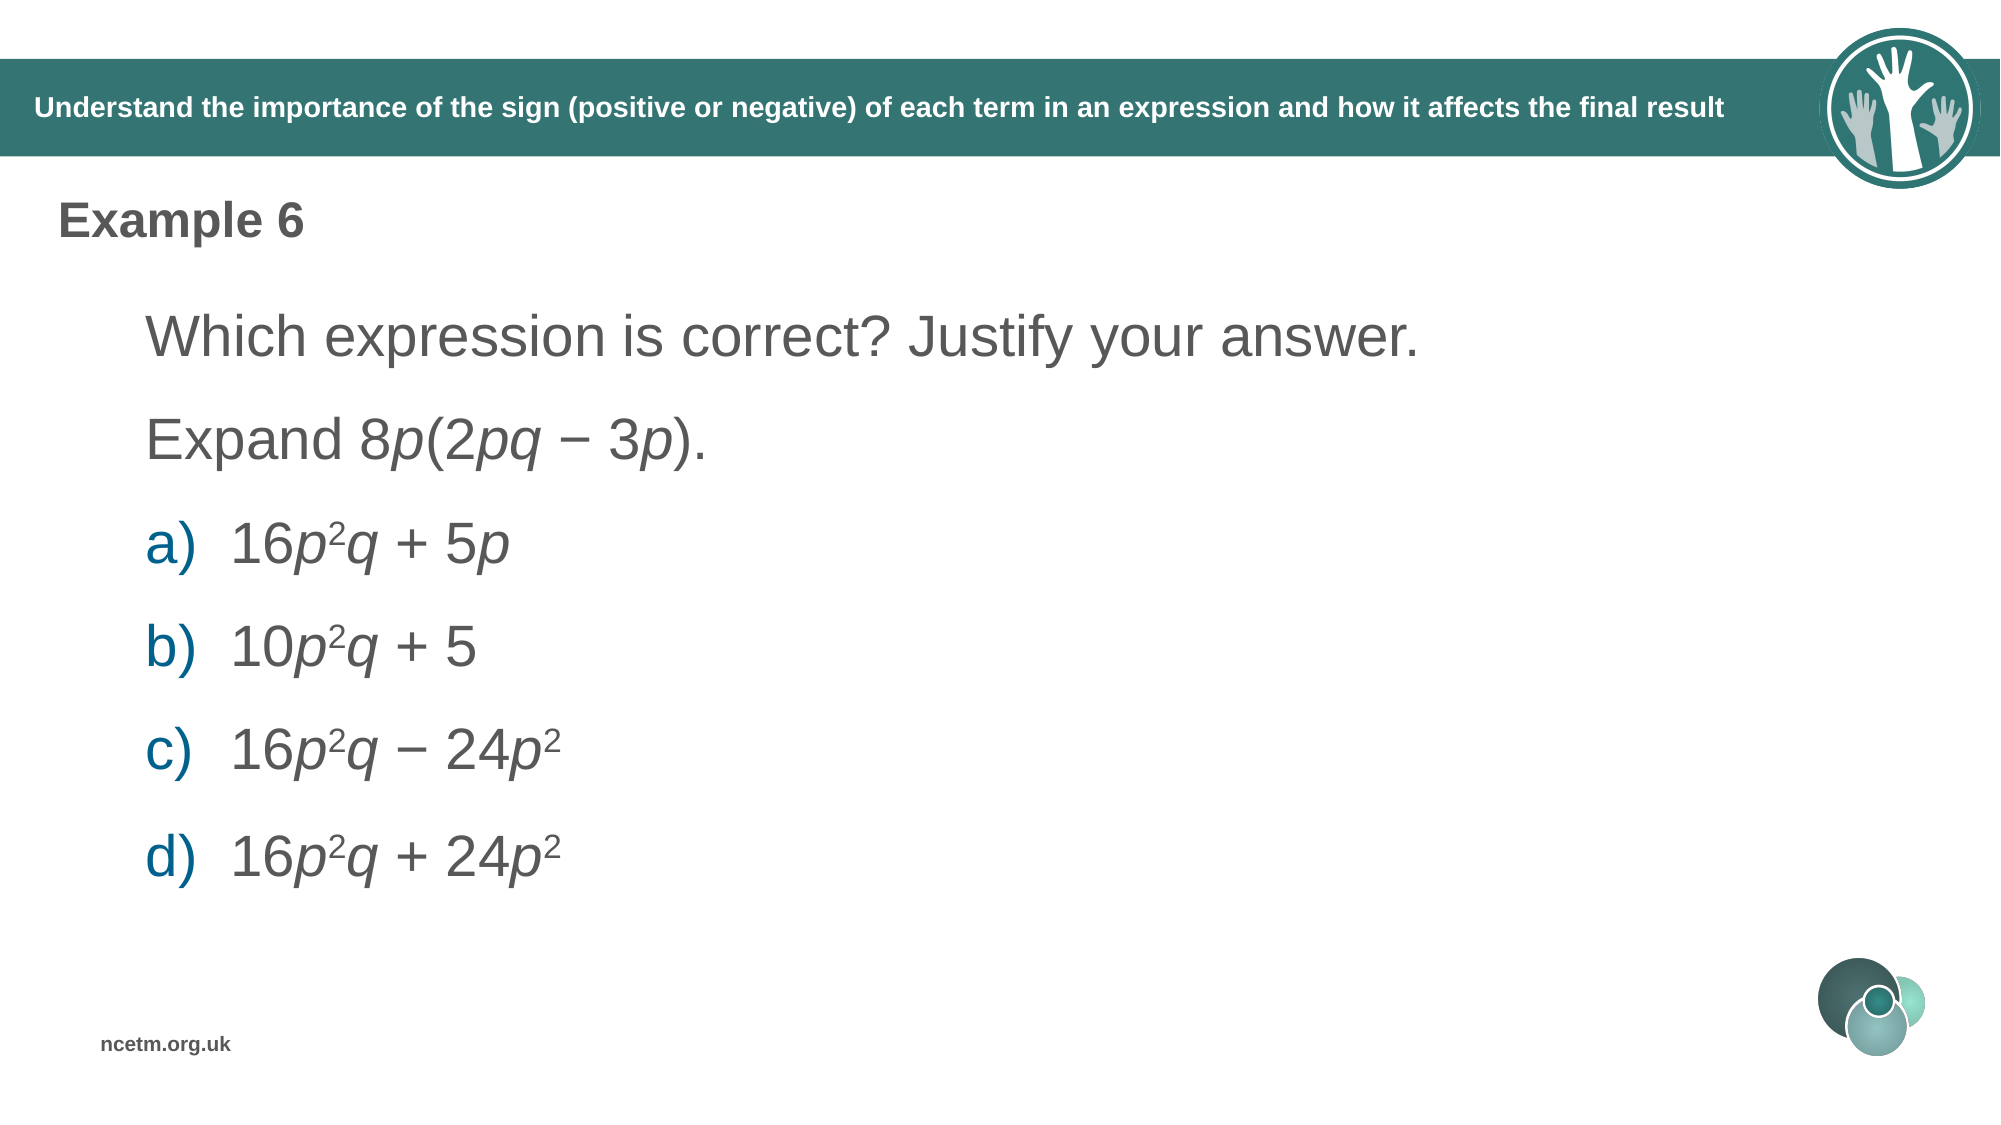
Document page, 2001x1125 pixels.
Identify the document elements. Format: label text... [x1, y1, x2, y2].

text_box Example 6 [43, 179, 1043, 255]
picture [1818, 958, 1925, 1056]
title Understand the importance of the sign (positive or negative) of each term in an expression and how it affects the final result [19, 72, 1757, 143]
text_box Which expression is correct? Justify your answer. Expand 8p(2pq − 3p). 16p2q + 5p 10p2q + 5 16p2q − 24p2 16p2q + 24p2 [131, 290, 1869, 896]
picture [1818, 26, 1982, 190]
